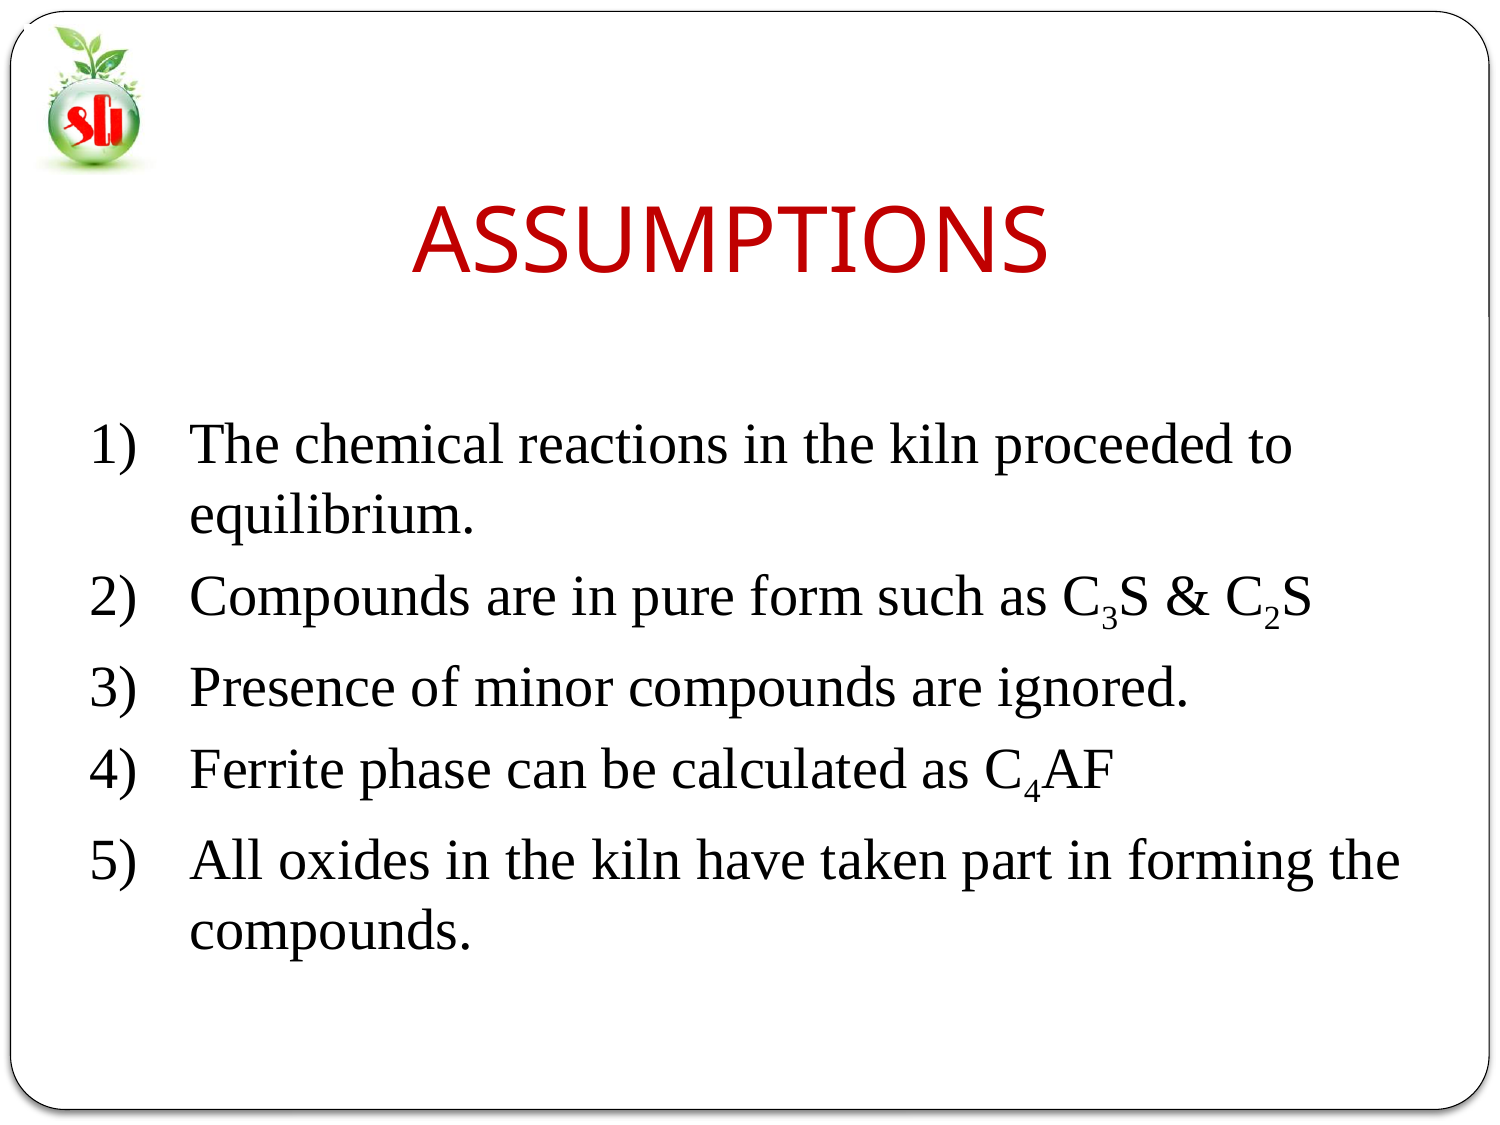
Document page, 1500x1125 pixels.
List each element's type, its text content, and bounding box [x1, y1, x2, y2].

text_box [24, 24, 163, 176]
text_box ASSUMPTIONS [397, 173, 1067, 299]
text_box The chemical reactions in the kiln proceeded to equilibrium. Compounds are in pure form such as C3S & C2S Presence of minor compounds are ignored. Ferrite phase can be calculated as C4AF All oxides in the kiln have taken part in forming the compounds. [74, 397, 1425, 963]
